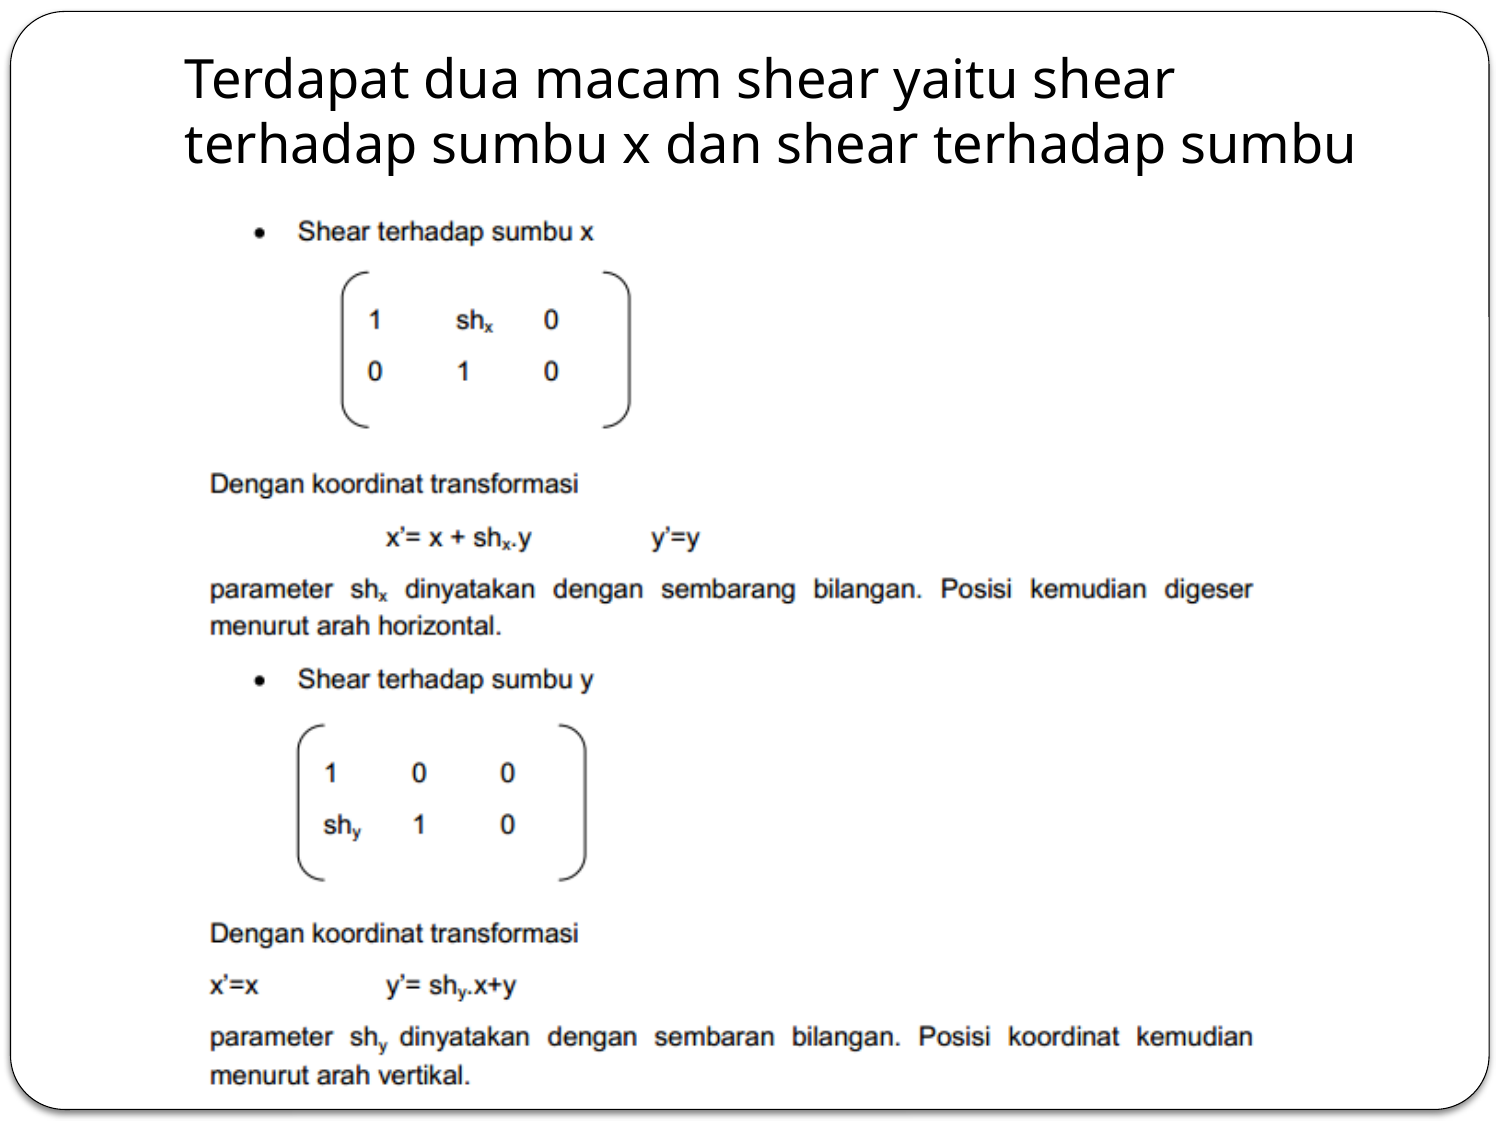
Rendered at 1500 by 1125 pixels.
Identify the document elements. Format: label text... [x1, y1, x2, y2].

list Terdapat dua macam shear yaitu shear terhadap sumbu x dan shear terhadap sumbu y [125, 37, 1400, 788]
picture [174, 187, 1286, 1101]
